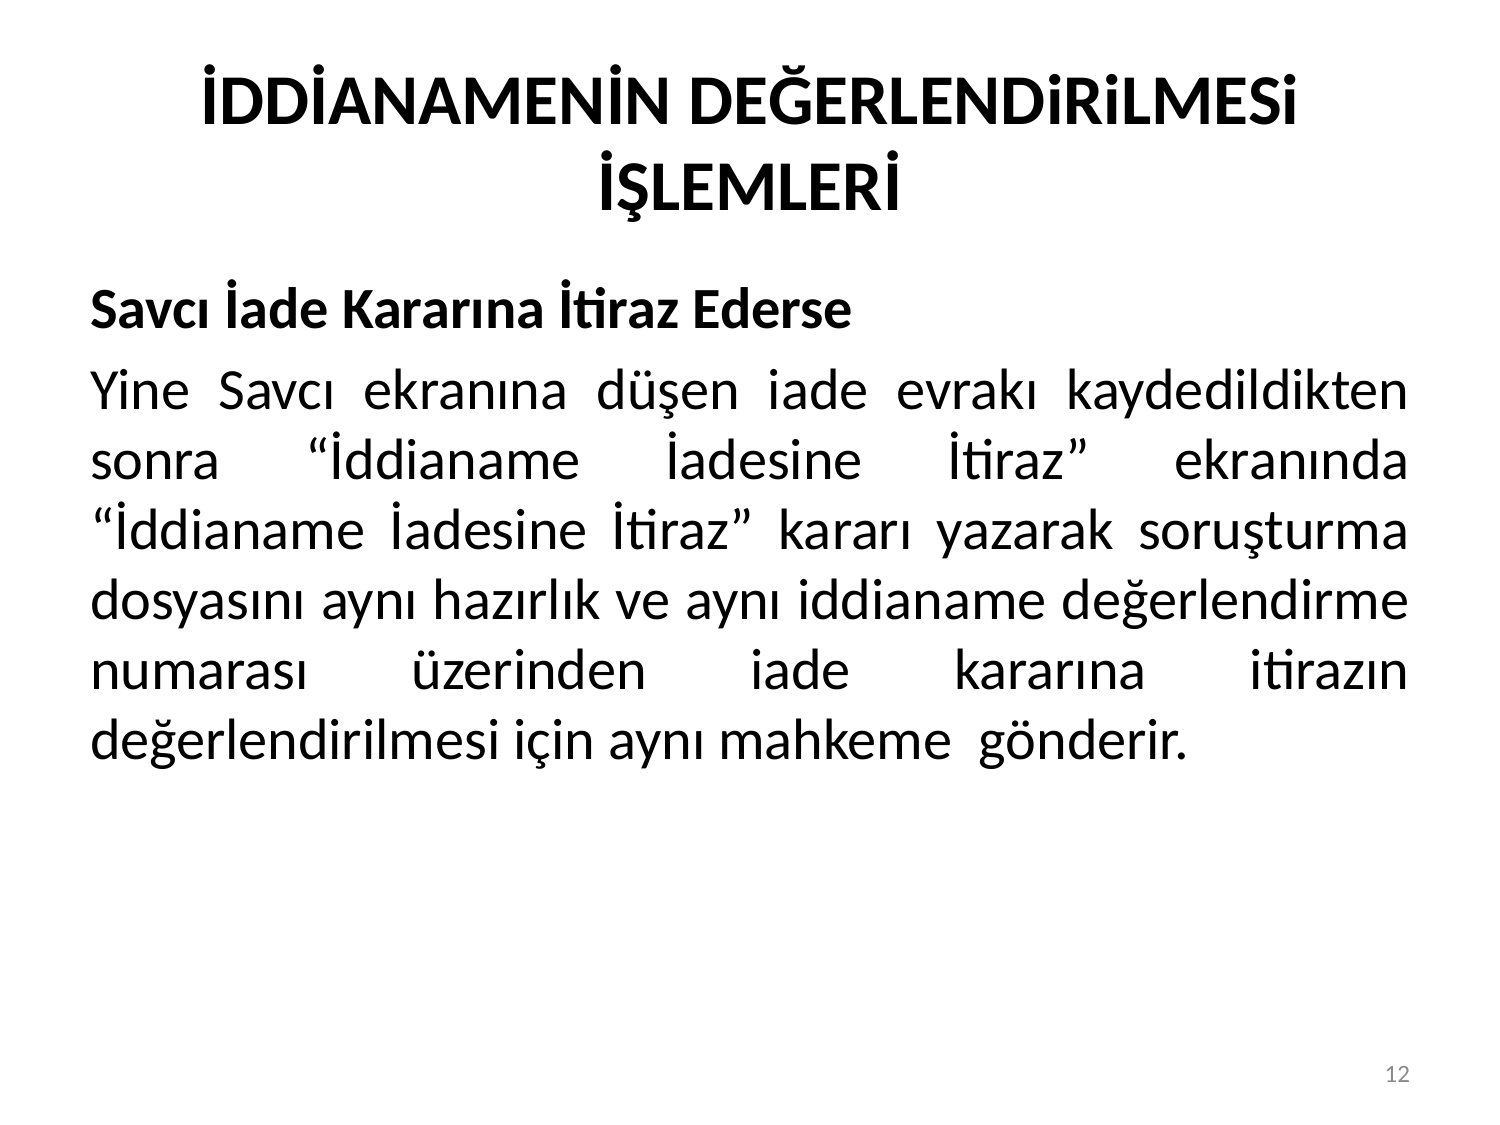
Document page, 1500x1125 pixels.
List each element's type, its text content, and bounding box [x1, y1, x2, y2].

title İDDİANAMENİN DEĞERLENDiRiLMESi İŞLEMLERİ [75, 45, 1425, 233]
slide_number 12 [1074, 1042, 1425, 1103]
list Savcı İade Kararına İtiraz Ederse Yine Savcı ekranına düşen iade evrakı kaydedildikten sonra “İddianame İadesine İtiraz” ekranında “İddianame İadesine İtiraz” kararı yazarak soruşturma dosyasını aynı hazırlık ve aynı iddianame değerlendirme numarası üzerinden iade kararına itirazın değerlendirilmesi için aynı mahkeme gönderir. [75, 262, 1425, 1005]
